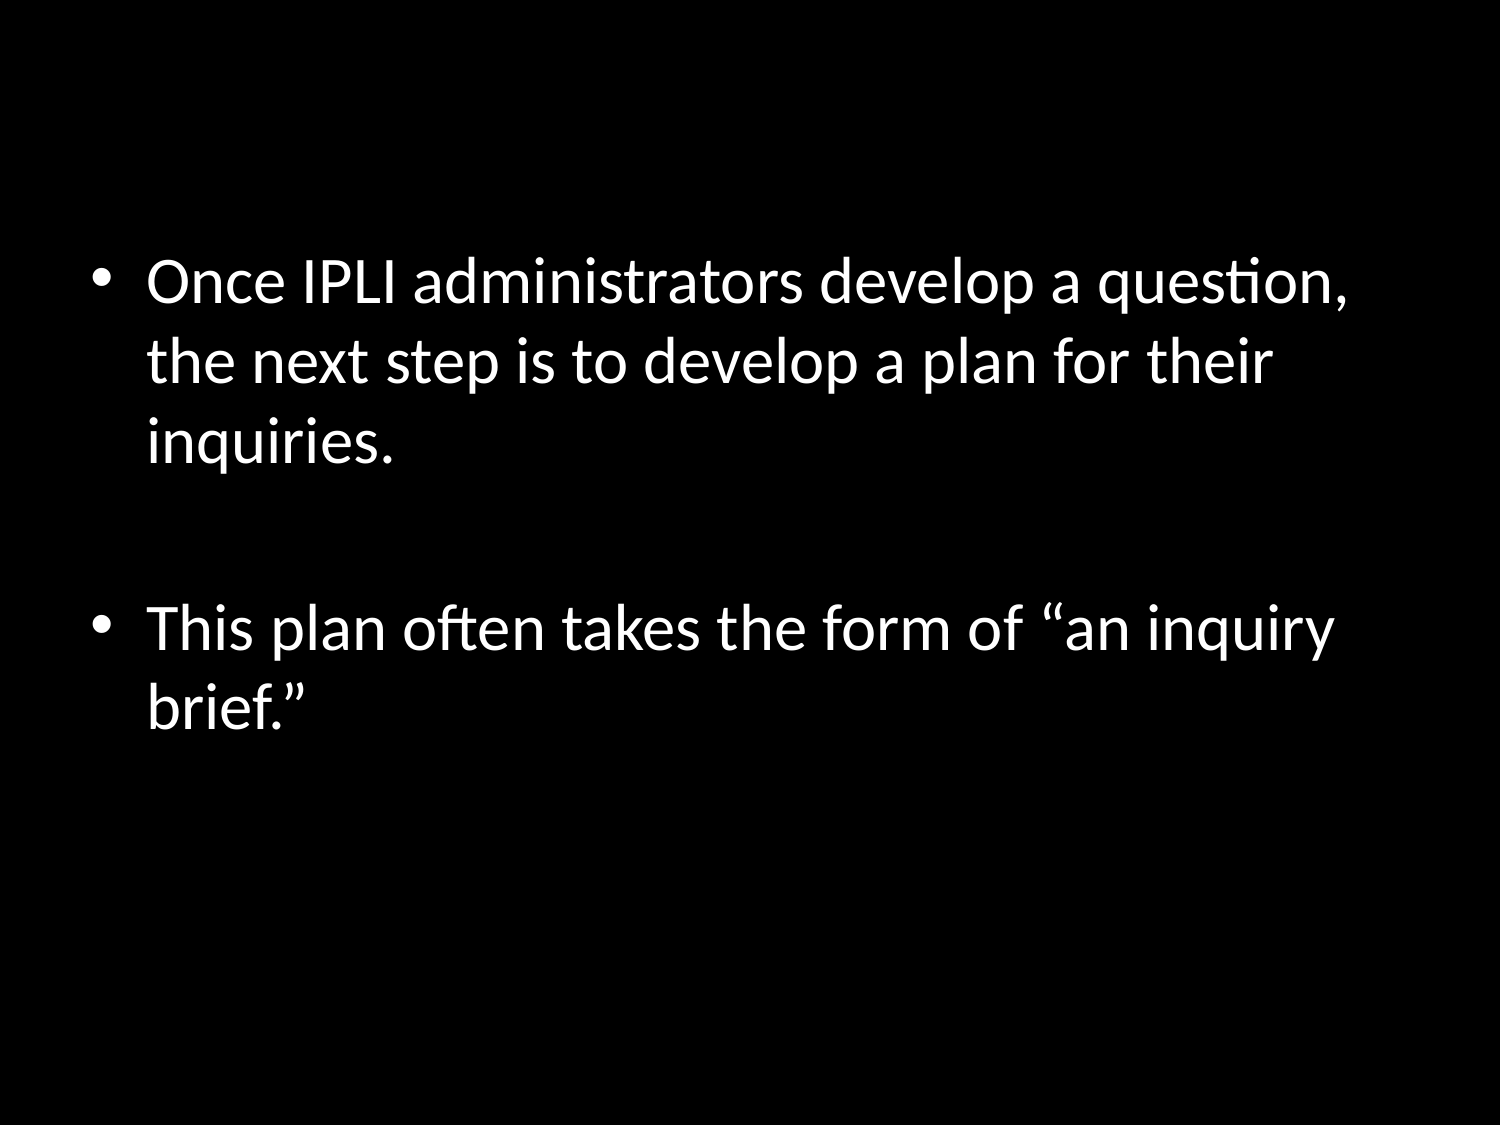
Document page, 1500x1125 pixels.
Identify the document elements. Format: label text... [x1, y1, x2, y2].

list Once IPLI administrators develop a question, the next step is to develop a plan for their inquiries. This plan often takes the form of “an inquiry brief.” [75, 42, 1425, 1005]
